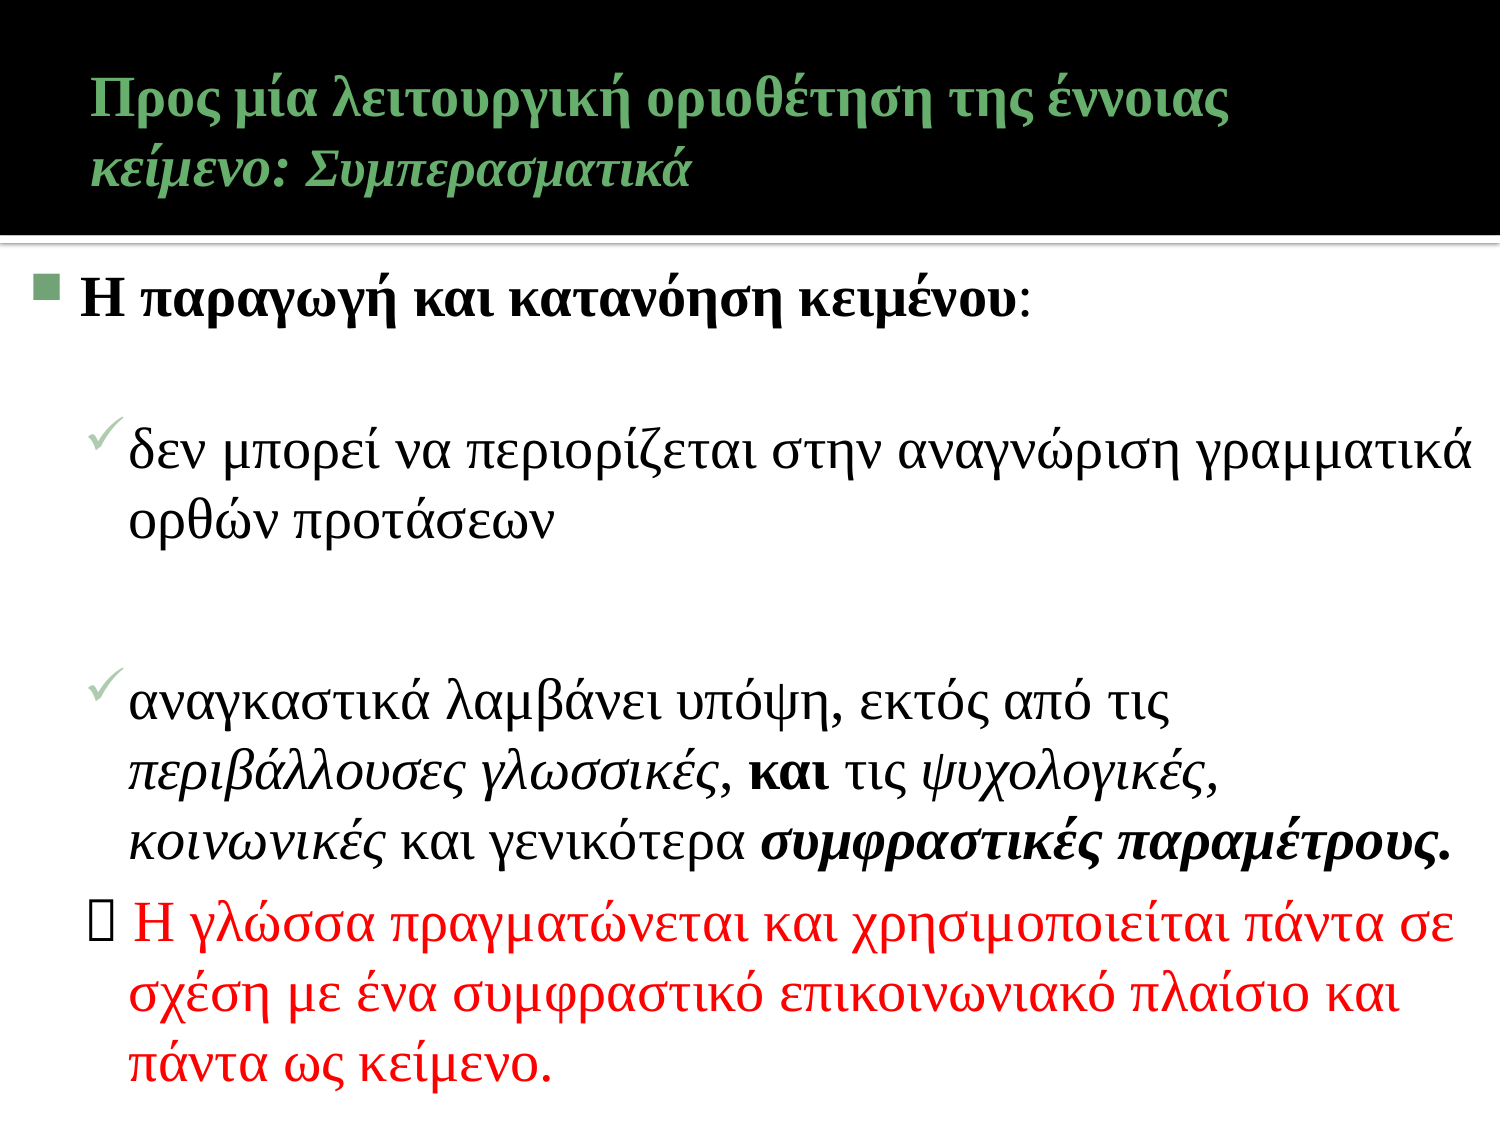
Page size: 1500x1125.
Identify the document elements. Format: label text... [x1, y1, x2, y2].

list Η παραγωγή και κατανόηση κειμένου: δεν μπορεί να περιορίζεται στην αναγνώριση γραμματικά ορθών προτάσεων αναγκαστικά λαμβάνει υπόψη, εκτός από τις περιβάλλουσες γλωσσικές, και τις ψυχολογικές, κοινωνικές και γενικότερα συμφραστικές παραμέτρους.  Η γλώσσα πραγματώνεται και χρησιμοποιείται πάντα σε σχέση με ένα συμφραστικό επικοινωνιακό πλαίσιο και πάντα ως κείμενο. [0, 243, 1500, 1095]
title Προς μία λειτουργική οριοθέτηση της έννοιας κείμενο: Συμπερασματικά [75, 25, 1425, 231]
